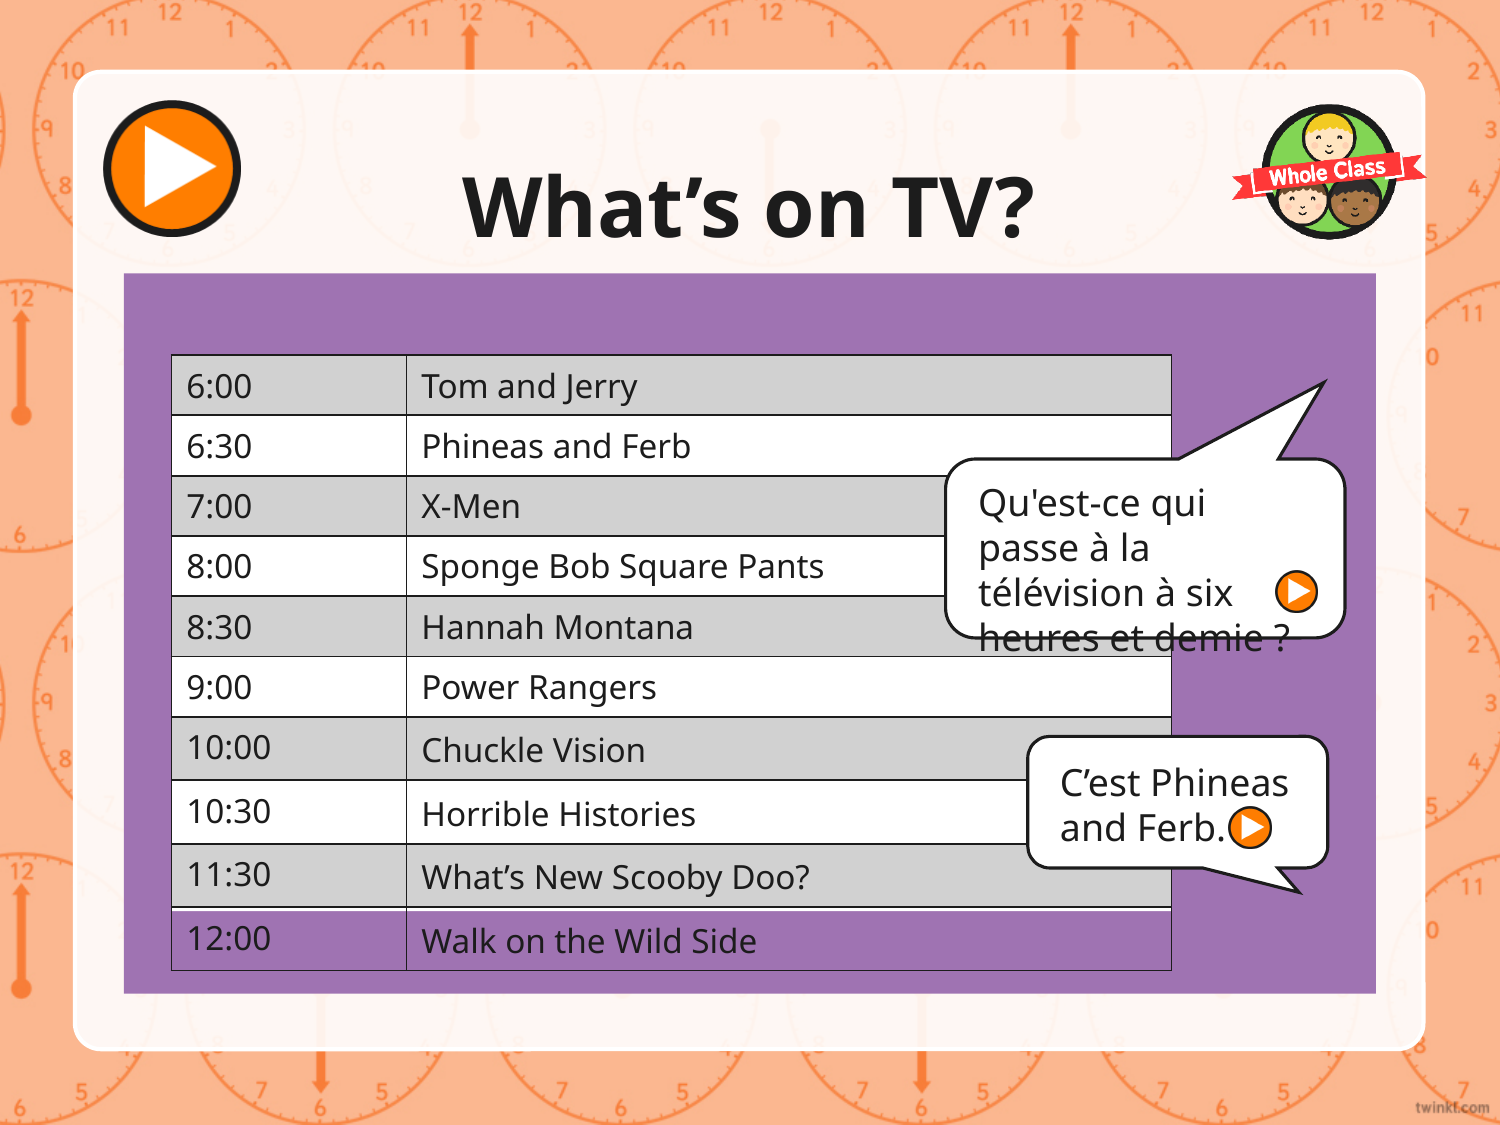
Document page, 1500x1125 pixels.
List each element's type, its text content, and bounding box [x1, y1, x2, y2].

table_cell 8:00 [172, 537, 406, 595]
table_cell Sponge Bob Square Pants [407, 537, 944, 595]
table_header Tom and Jerry [407, 356, 1171, 414]
table_cell 10:00 [172, 718, 406, 779]
table_cell 6:30 [172, 416, 406, 475]
table_header 6:00 [172, 356, 406, 414]
table_cell What’s New Scooby Doo? [407, 845, 1171, 906]
table_cell Phineas and Ferb [407, 416, 1171, 475]
table_cell Hannah Montana [407, 597, 963, 656]
table_cell X-Men [407, 477, 946, 535]
title What’s on TV? [73, 78, 1426, 343]
table_cell Power Rangers [407, 657, 1171, 716]
text_box Qu'est-ce qui passe à la télévision à six heures et demie ? [963, 471, 1328, 667]
table_cell 11:30 [172, 845, 406, 906]
text_box [944, 379, 1347, 637]
table_cell Chuckle Vision [407, 718, 1171, 779]
table_cell Walk on the Wild Side [407, 908, 1171, 970]
picture [0, 0, 1500, 1125]
table_cell 7:00 [172, 477, 406, 535]
table_cell 12:00 [172, 908, 406, 970]
text_box [1026, 735, 1329, 895]
text_box C’est Phineas and Ferb. [1045, 751, 1313, 857]
table_cell Horrible Histories [407, 781, 1026, 843]
table_cell 8:30 [172, 597, 406, 656]
table_cell 10:30 [172, 781, 406, 843]
text_box [123, 343, 1377, 995]
table_cell 9:00 [172, 657, 406, 716]
